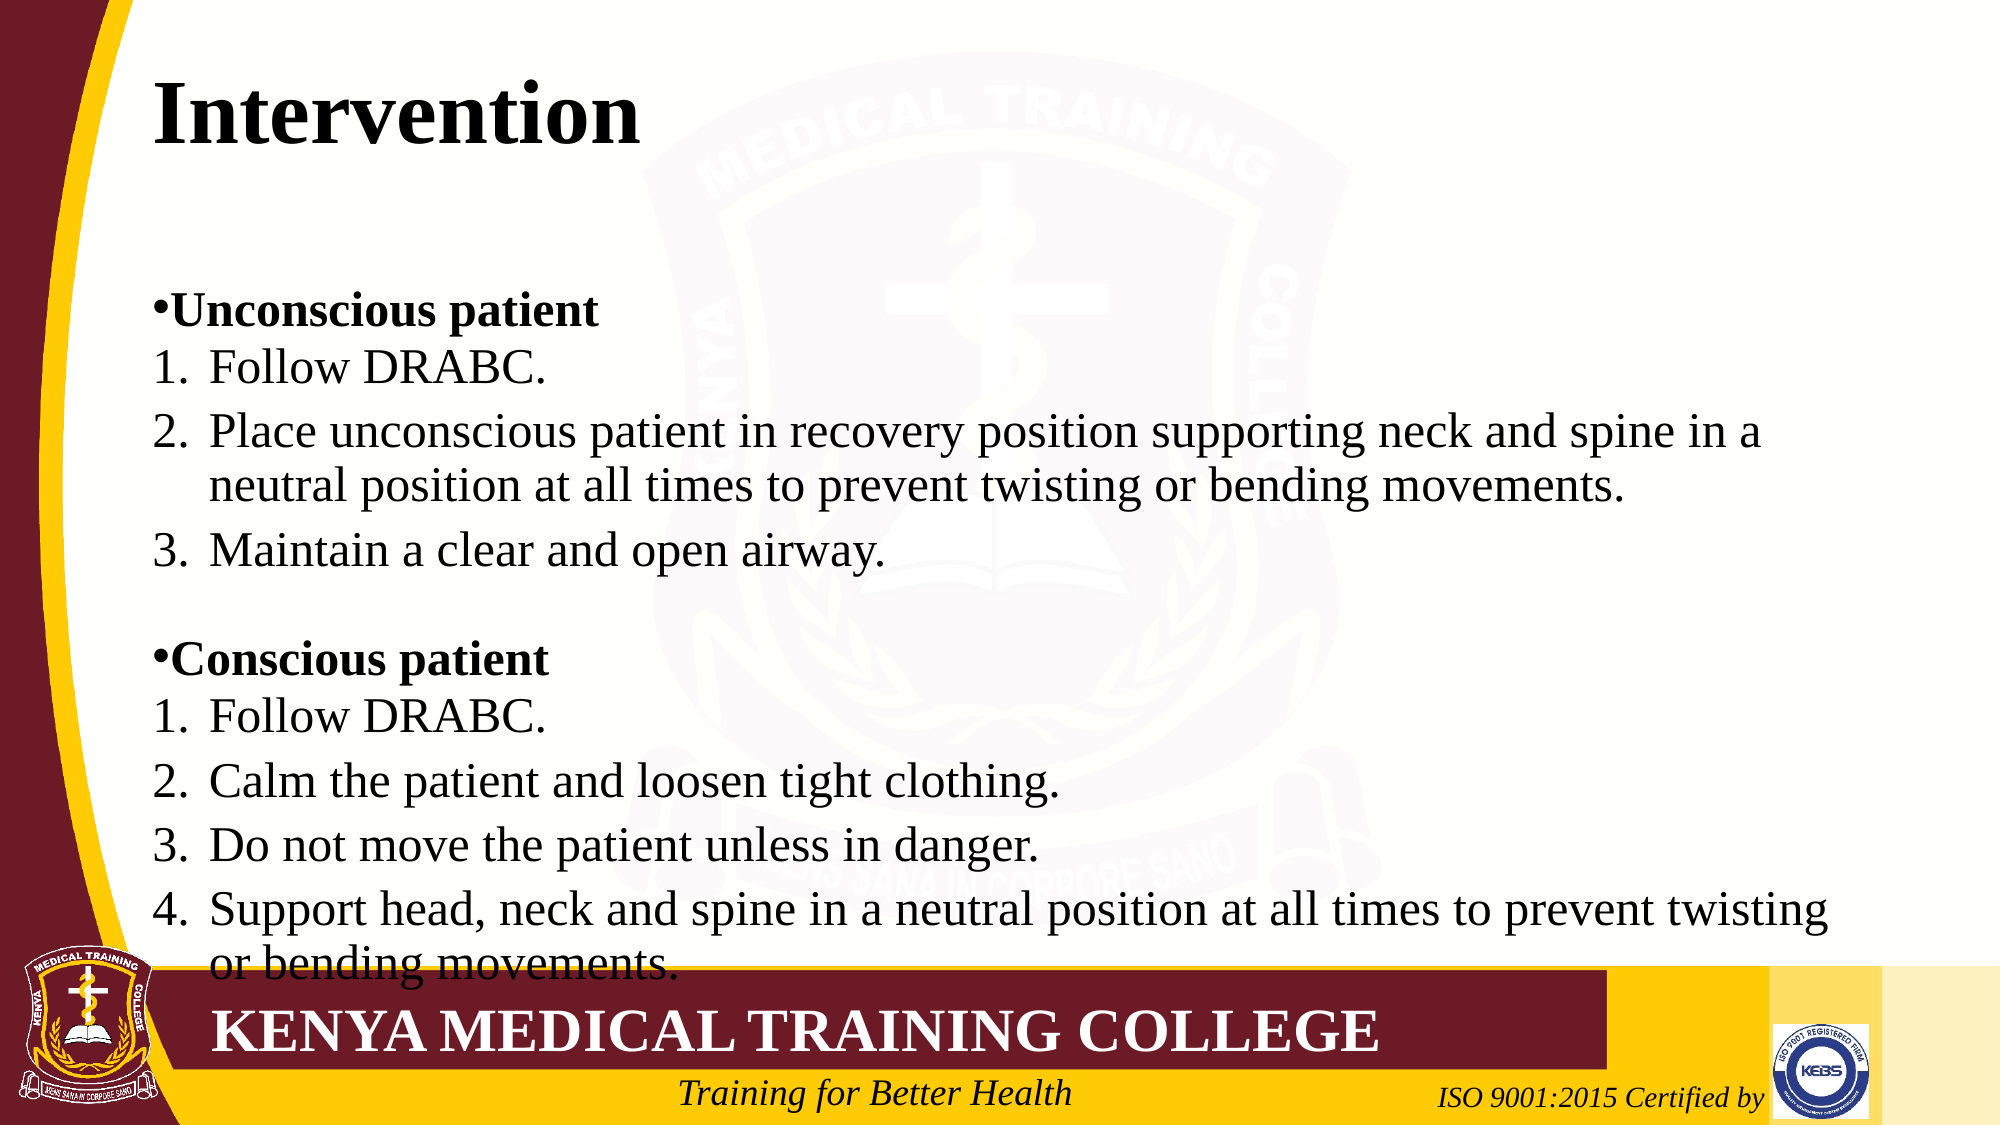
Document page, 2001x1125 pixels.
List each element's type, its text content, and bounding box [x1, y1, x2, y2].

title Intervention [137, 59, 1863, 278]
list Unconscious patient Follow DRABC. Place unconscious patient in recovery position supporting neck and spine in a neutral position at all times to prevent twisting or bending movements. Maintain a clear and open airway. Conscious patient Follow DRABC. Calm the patient and loosen tight clothing. Do not move the patient unless in danger. Support head, neck and spine in a neutral position at all times to prevent twisting or bending movements. [137, 299, 1863, 1014]
picture [0, 0, 2000, 1125]
